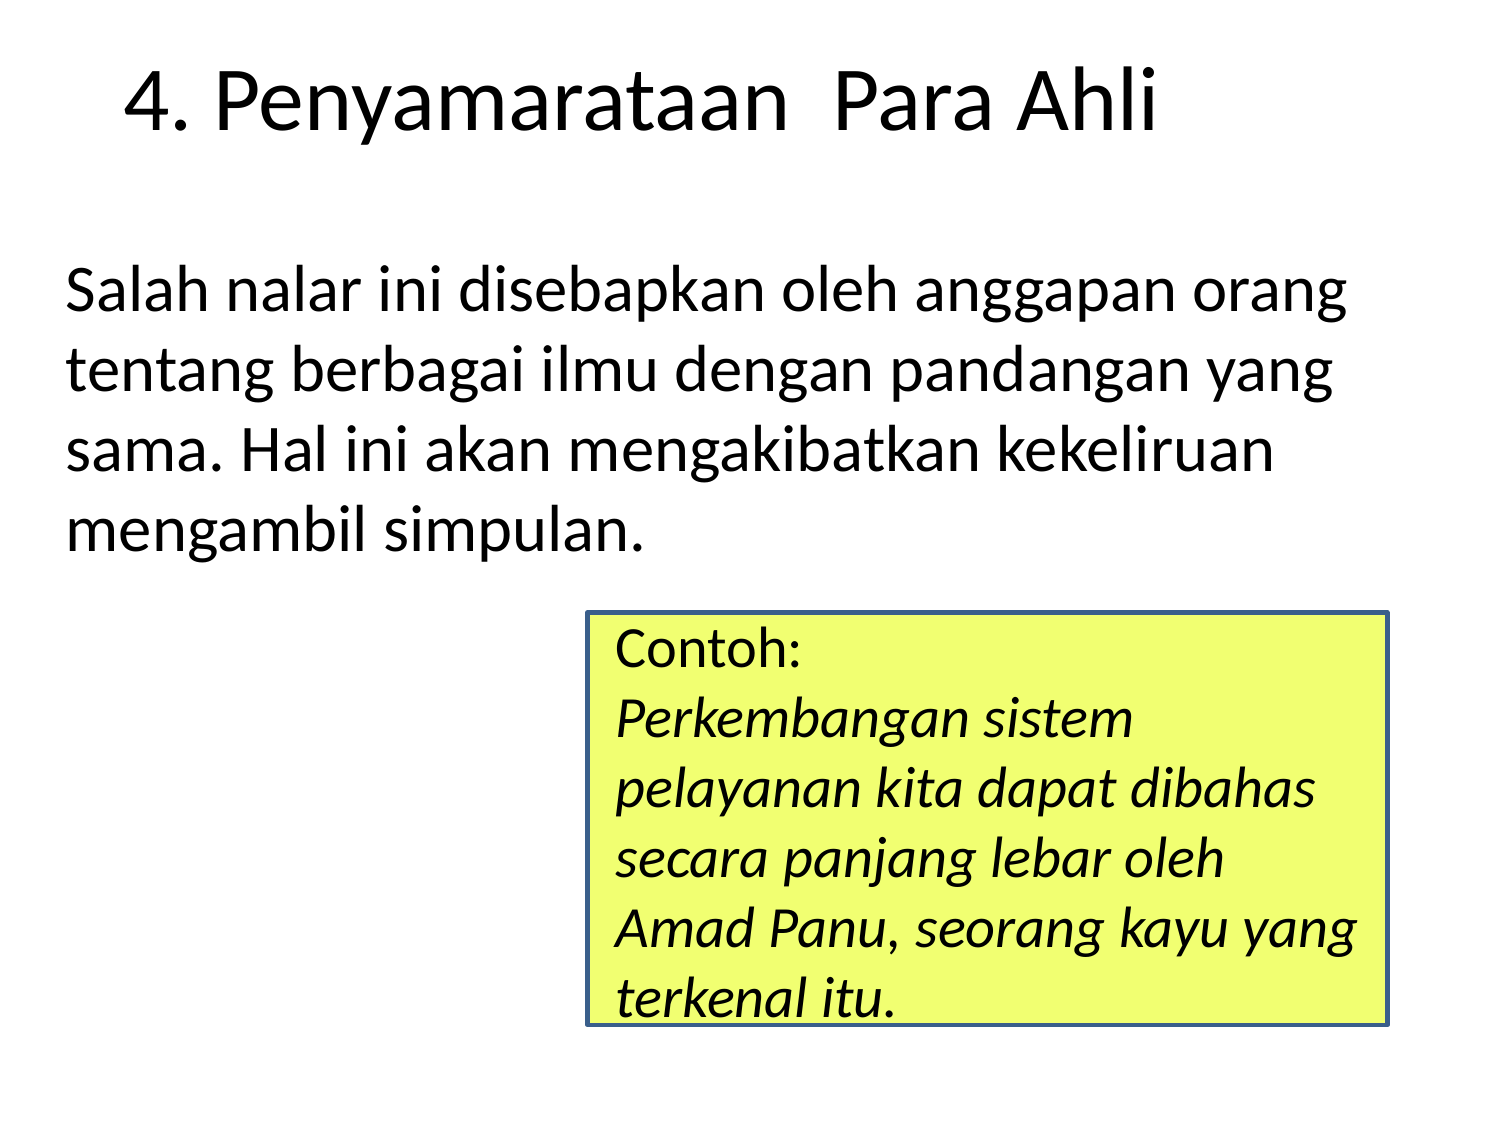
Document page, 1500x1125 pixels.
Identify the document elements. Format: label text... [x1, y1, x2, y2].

title 4. Penyamarataan Para Ahli [37, 0, 1268, 188]
text_box Contoh: Perkembangan sistem pelayanan kita dapat dibahas secara panjang lebar oleh Amad Panu, seorang kayu yang terkenal itu. [585, 610, 1390, 1027]
list Salah nalar ini disebapkan oleh anggapan orang tentang berbagai ilmu dengan pandangan yang sama. Hal ini akan mengakibatkan kekeliruan mengambil simpulan. [37, 237, 1466, 613]
